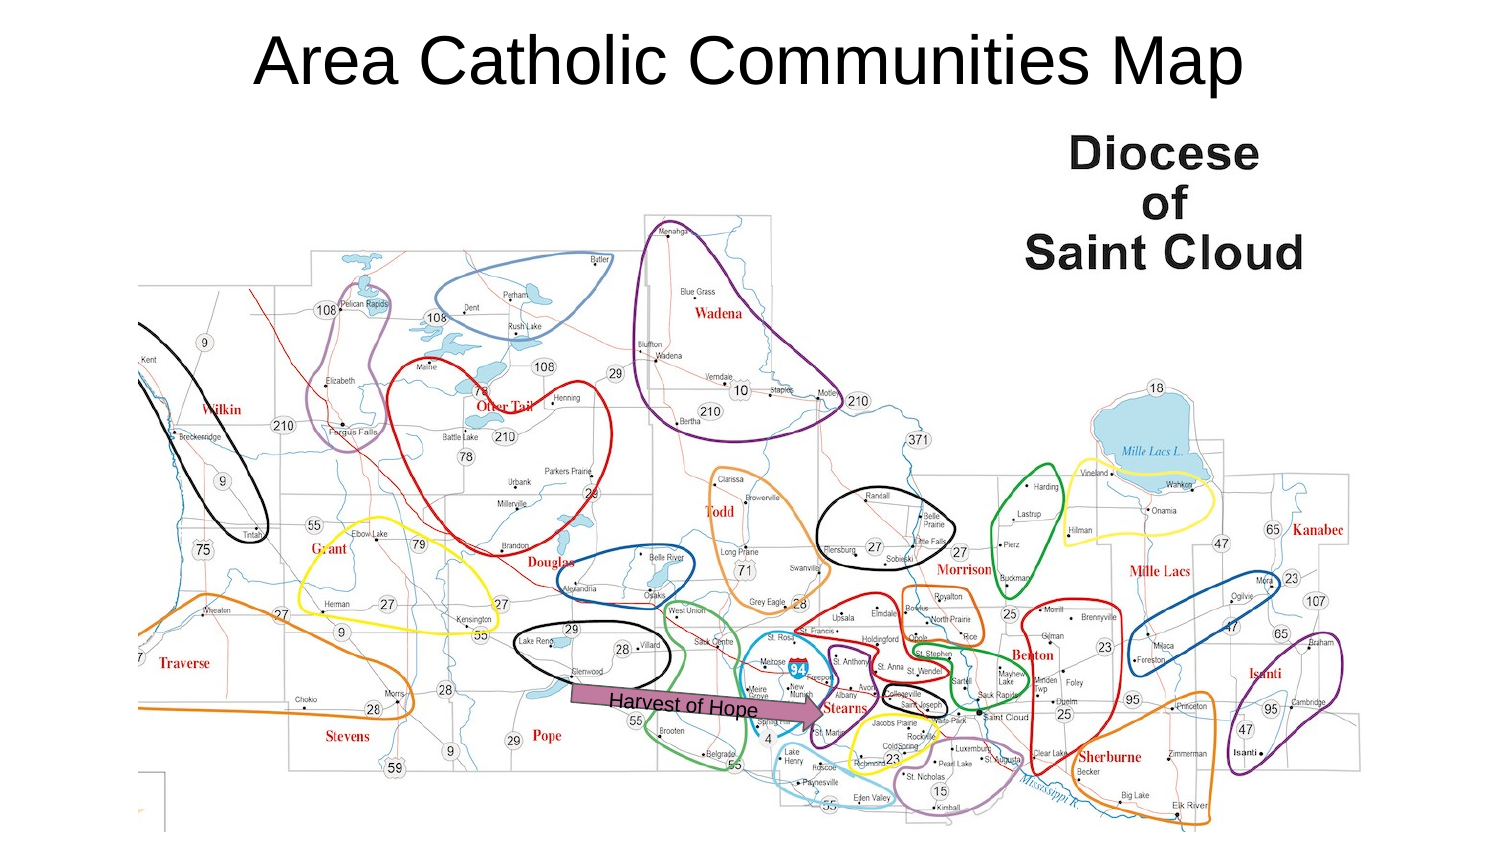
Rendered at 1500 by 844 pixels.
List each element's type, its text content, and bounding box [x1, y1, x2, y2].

title Area Catholic Communities Map [51, 0, 1449, 94]
picture [137, 121, 1363, 833]
